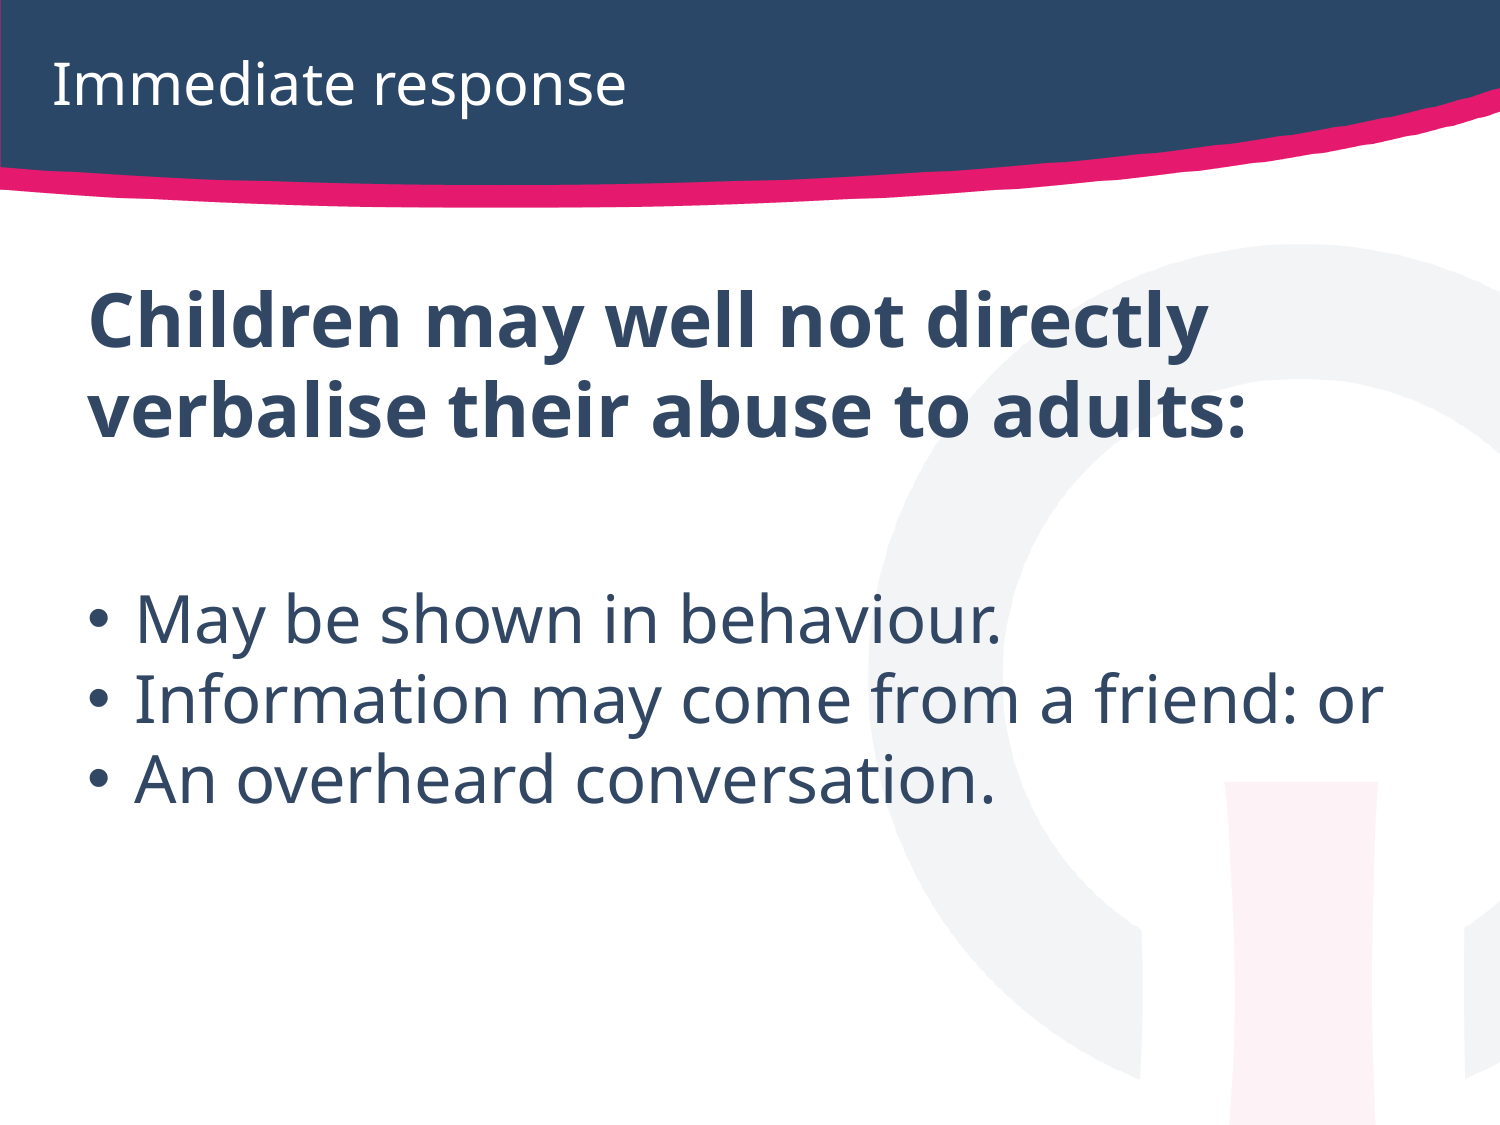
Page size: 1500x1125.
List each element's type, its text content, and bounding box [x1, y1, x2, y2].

list Children may well not directly verbalise their abuse to adults: May be shown in behaviour. Information may come from a friend: or An overheard conversation. [78, 263, 1456, 1047]
title Immediate response [43, 37, 1456, 127]
picture [0, 0, 1500, 1125]
